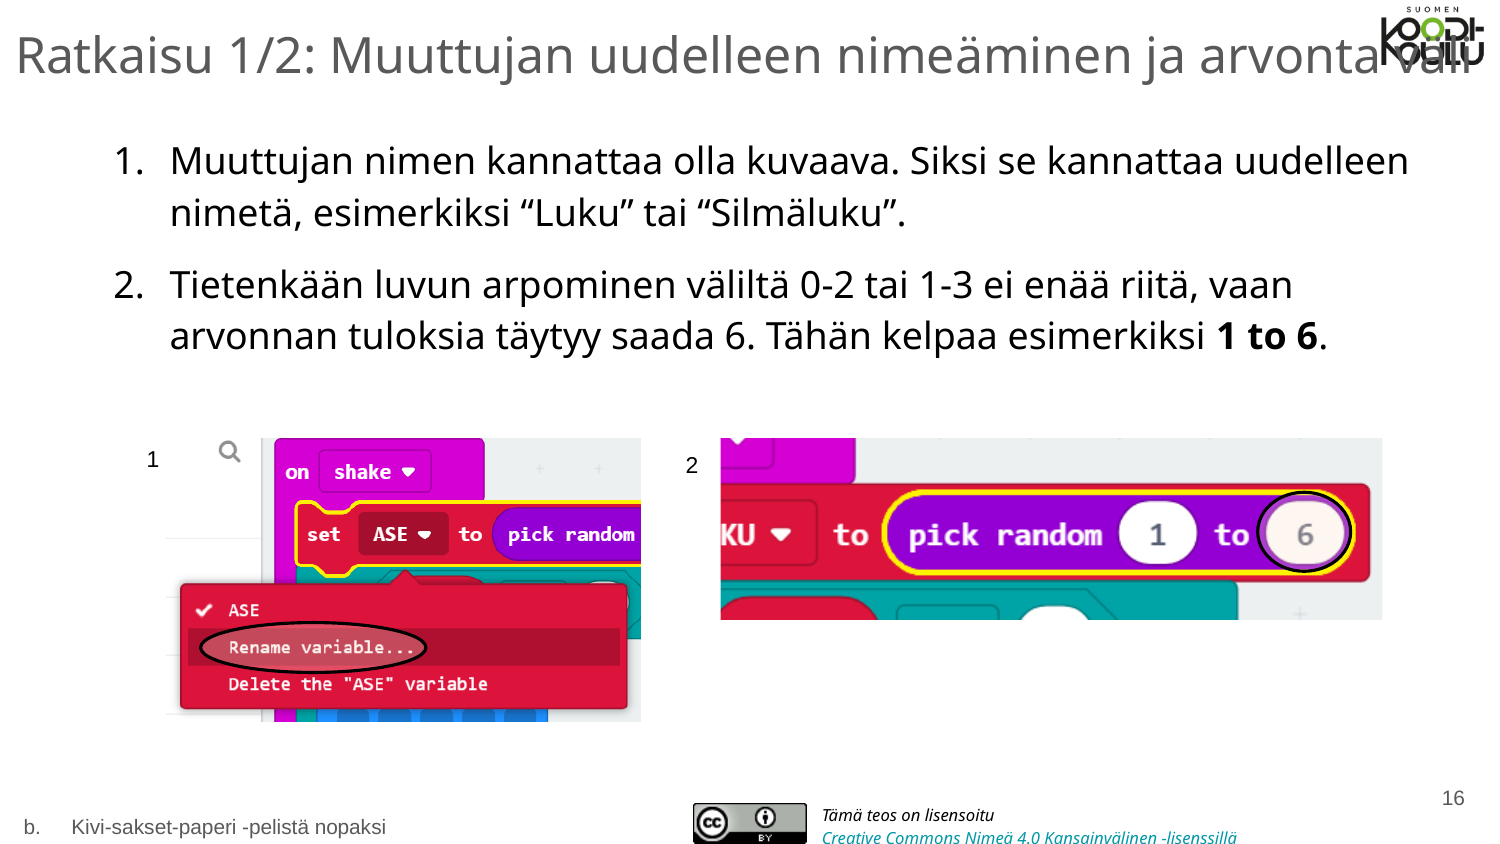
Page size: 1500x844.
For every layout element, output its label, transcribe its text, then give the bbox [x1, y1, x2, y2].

subtitle Kivi-sakset-paperi -pelistä nopaksi [0, 805, 475, 844]
subtitle Ratkaisu 1/2: Muuttujan uudelleen nimeäminen ja arvonta väli [0, 0, 1500, 108]
text_box 2 [670, 438, 719, 486]
picture [165, 438, 642, 722]
picture [693, 803, 807, 844]
text_box 1 [131, 437, 166, 476]
title Muuttujan nimen kannattaa olla kuvaava. Siksi se kannattaa uudelleen nimetä, esimerkiksi “Luku” tai “Silmäluku”. Tietenkään luvun arpominen väliltä 0-2 tai 1-3 ei enää riitä, vaan arvonnan tuloksia täytyy saada 6. Tähän kelpaa esimerkiksi 1 to 6. [79, 116, 1446, 422]
slide_number ‹#› [1389, 764, 1480, 830]
picture [720, 438, 1383, 620]
